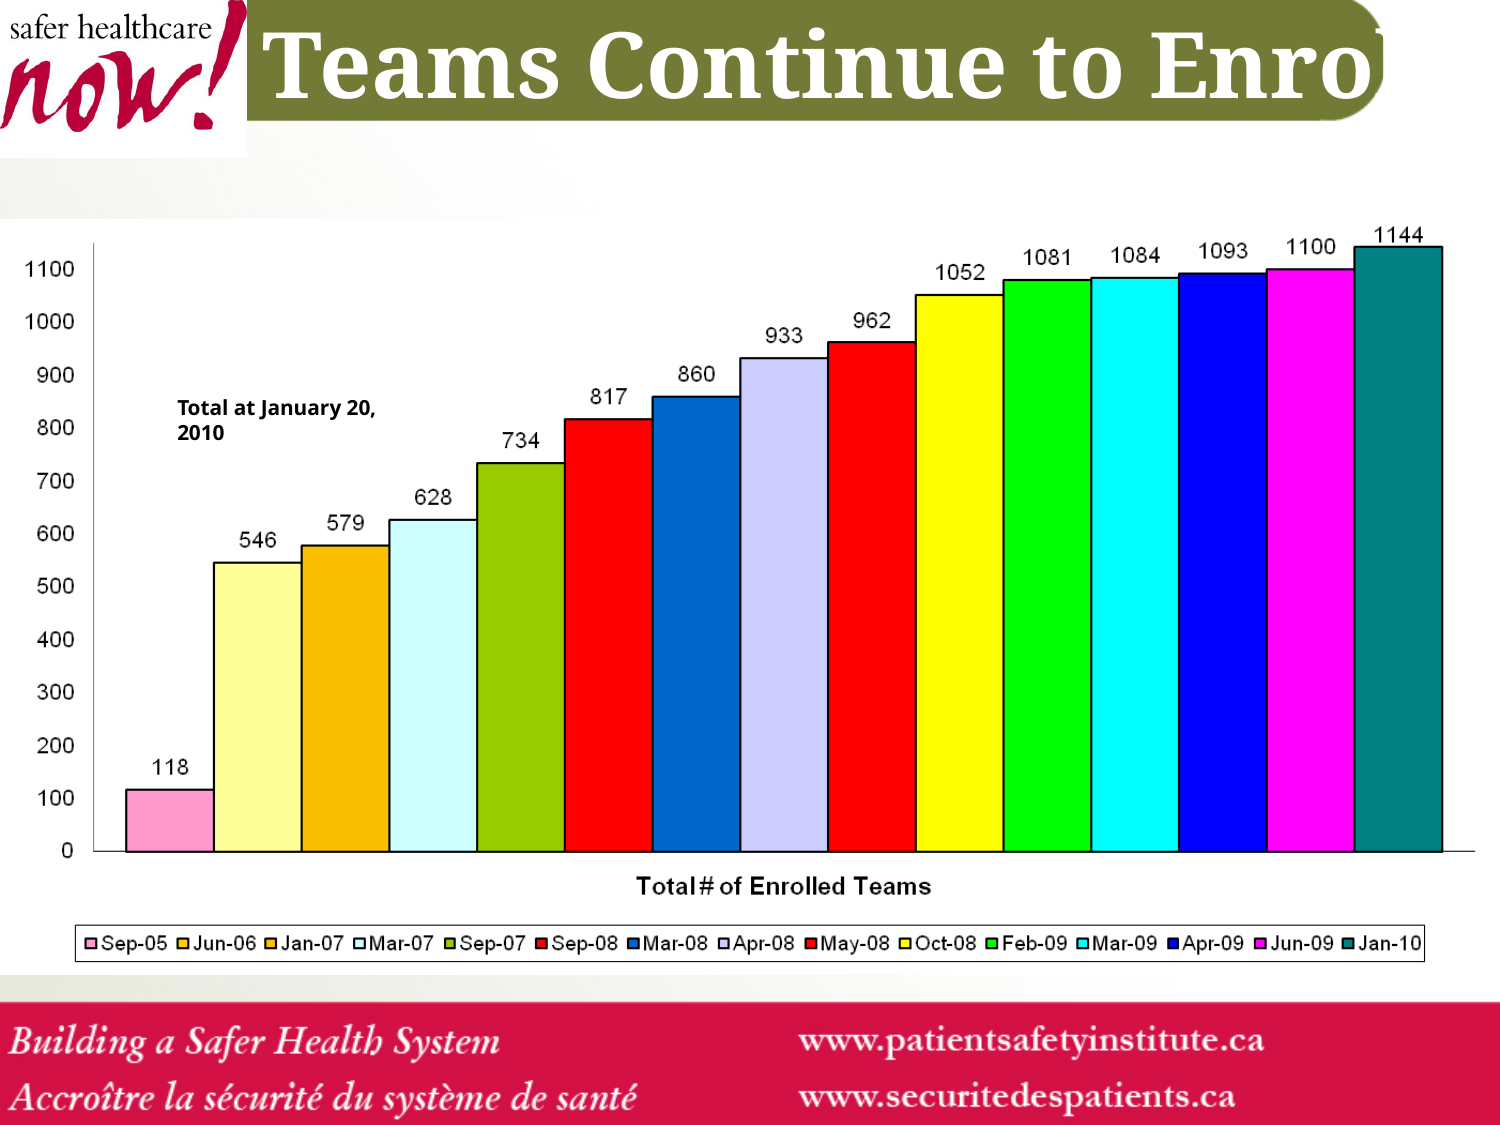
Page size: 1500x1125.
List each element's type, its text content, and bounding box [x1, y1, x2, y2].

picture [0, 0, 1500, 218]
text_box Teams Continue to Enroll [248, 0, 1500, 145]
picture [0, 976, 1500, 1125]
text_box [0, 218, 1500, 976]
